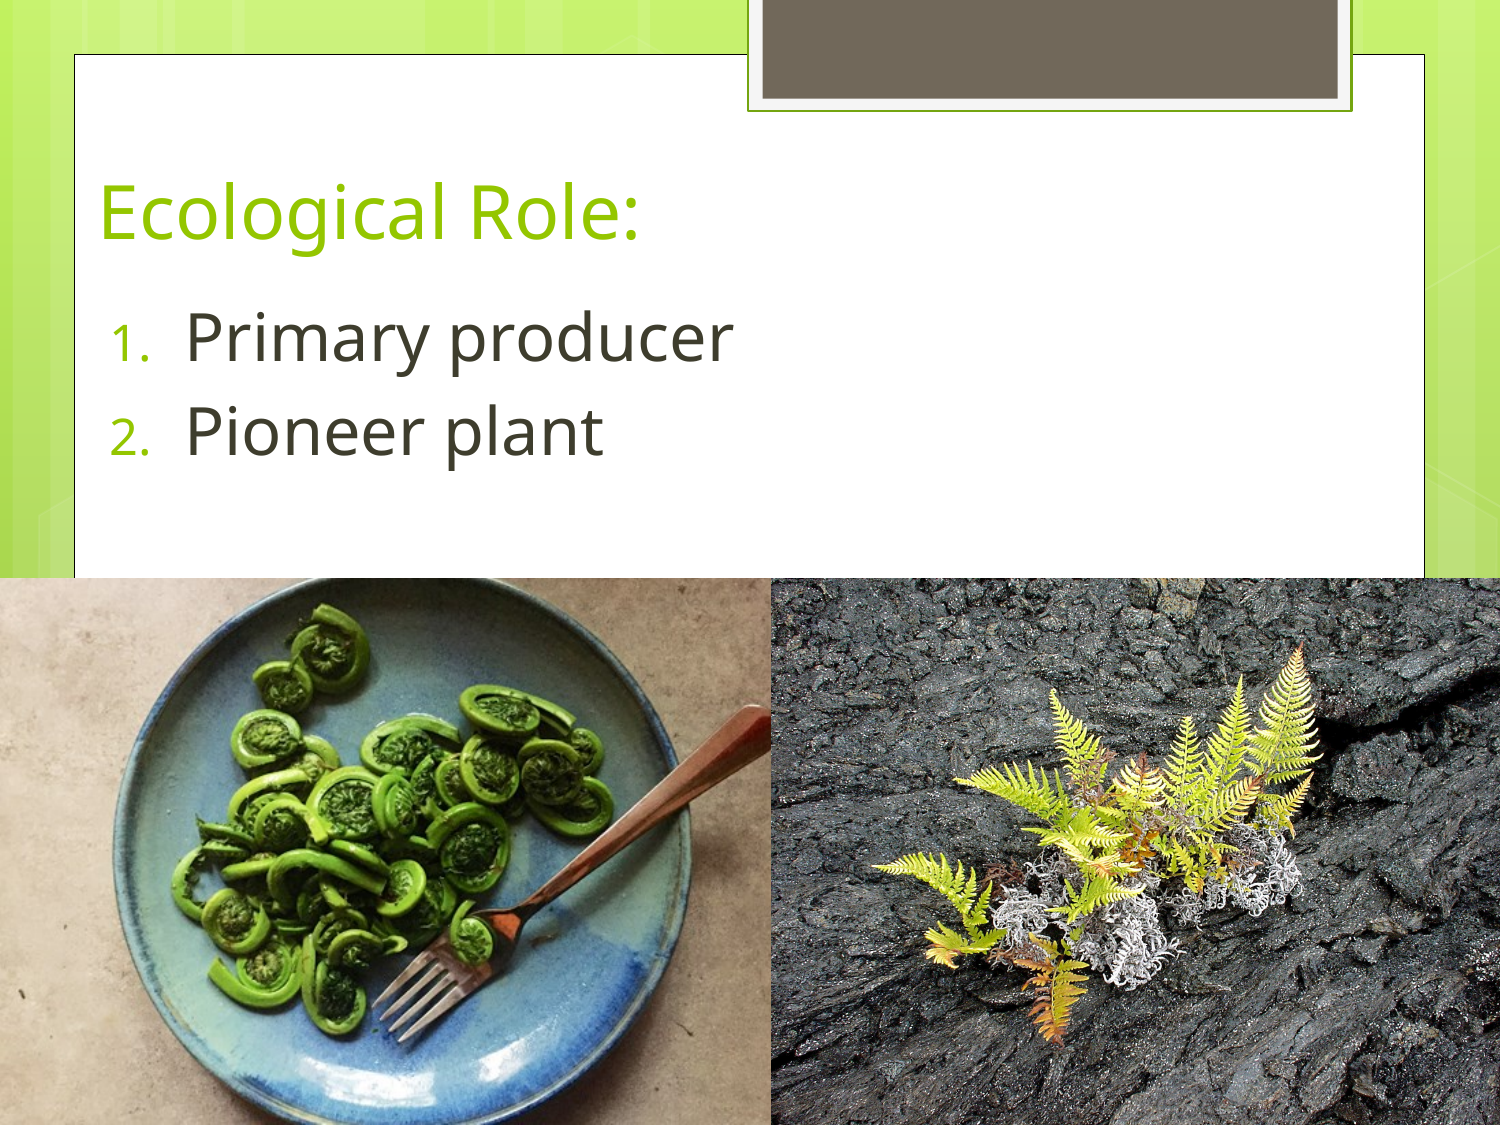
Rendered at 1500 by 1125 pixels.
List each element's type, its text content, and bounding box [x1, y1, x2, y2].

picture [0, 578, 1500, 1125]
list Primary producer Pioneer plant [82, 287, 1195, 576]
title Ecological Role: [82, 74, 1236, 263]
